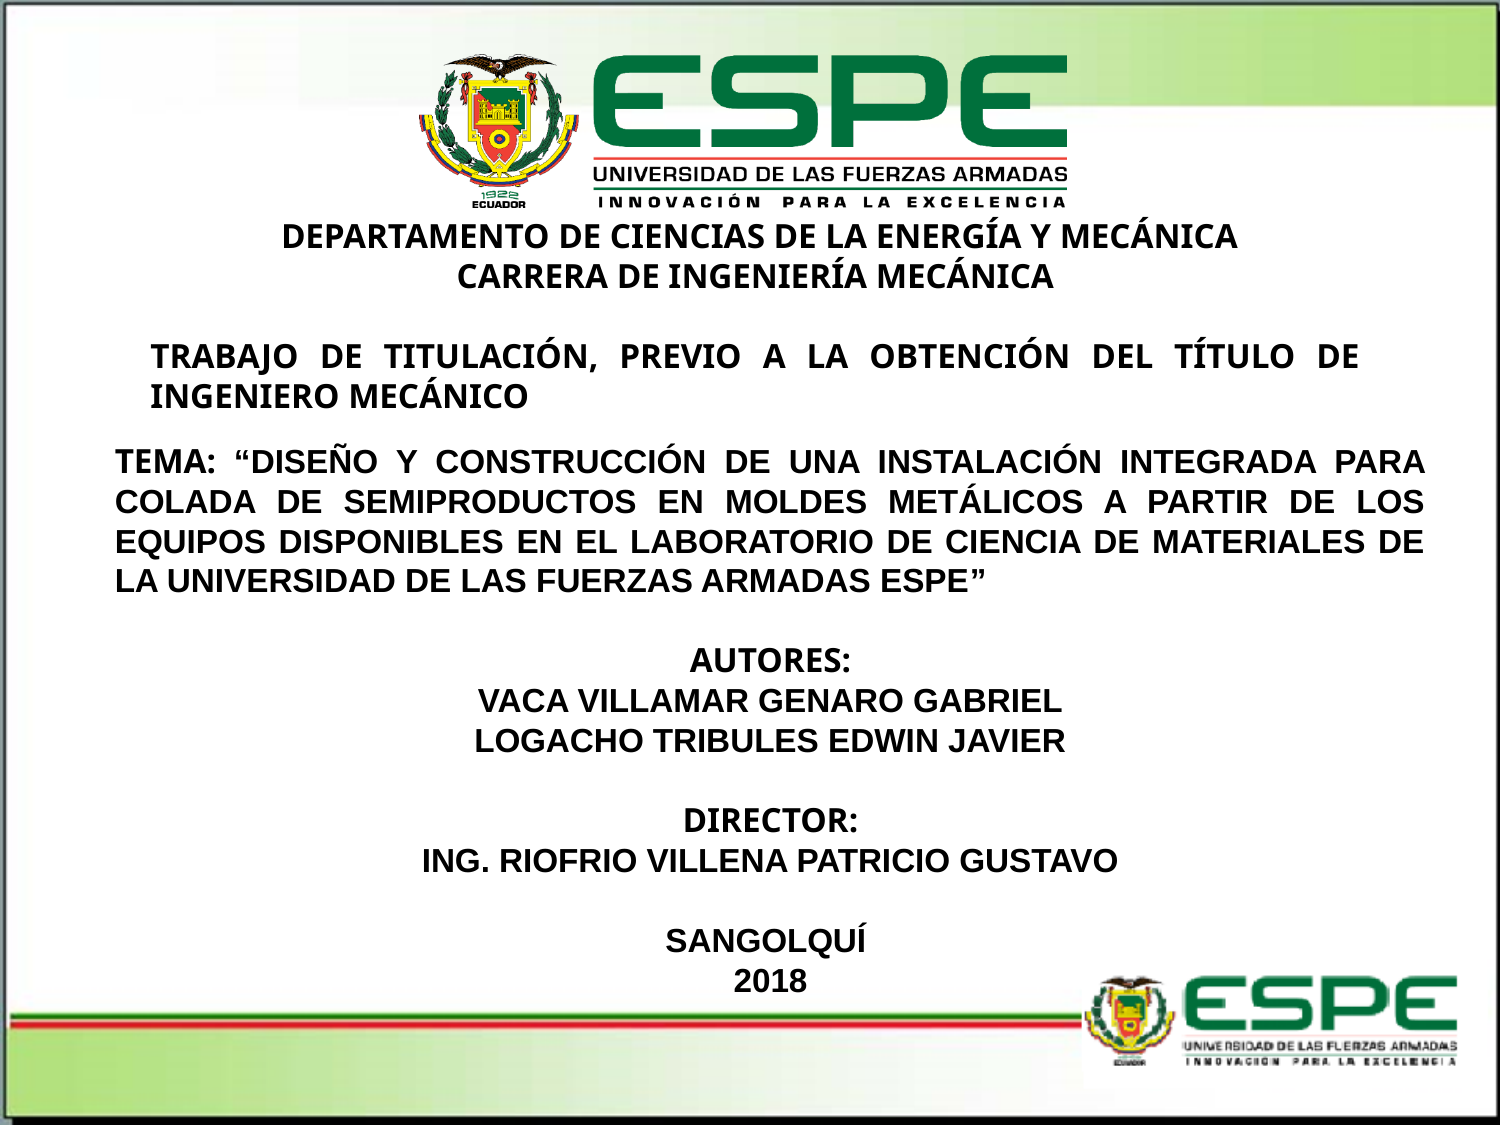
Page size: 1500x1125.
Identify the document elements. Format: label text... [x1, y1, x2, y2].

text_box DEPARTAMENTO DE CIENCIAS DE LA ENERGÍA Y MECÁNICA CARRERA DE INGENIERÍA MECÁNICA TRABAJO DE TITULACIÓN, PREVIO A LA OBTENCIÓN DEL TÍTULO DE INGENIERO MECÁNICO [135, 208, 1376, 423]
text_box TEMA: “DISEÑO Y CONSTRUCCIÓN DE UNA INSTALACIÓN INTEGRADA PARA COLADA DE SEMIPRODUCTOS EN MOLDES METÁLICOS A PARTIR DE LOS EQUIPOS DISPONIBLES EN EL LABORATORIO DE CIENCIA DE MATERIALES DE LA UNIVERSIDAD DE LAS FUERZAS ARMADAS ESPE” AUTORES: VACA VILLAMAR GENARO GABRIEL LOGACHO TRIBULES EDWIN JAVIER DIRECTOR: ING. RIOFRIO VILLENA PATRICIO GUSTAVO SANGOLQUÍ 2018 [100, 432, 1442, 1007]
picture [0, 0, 1500, 1125]
